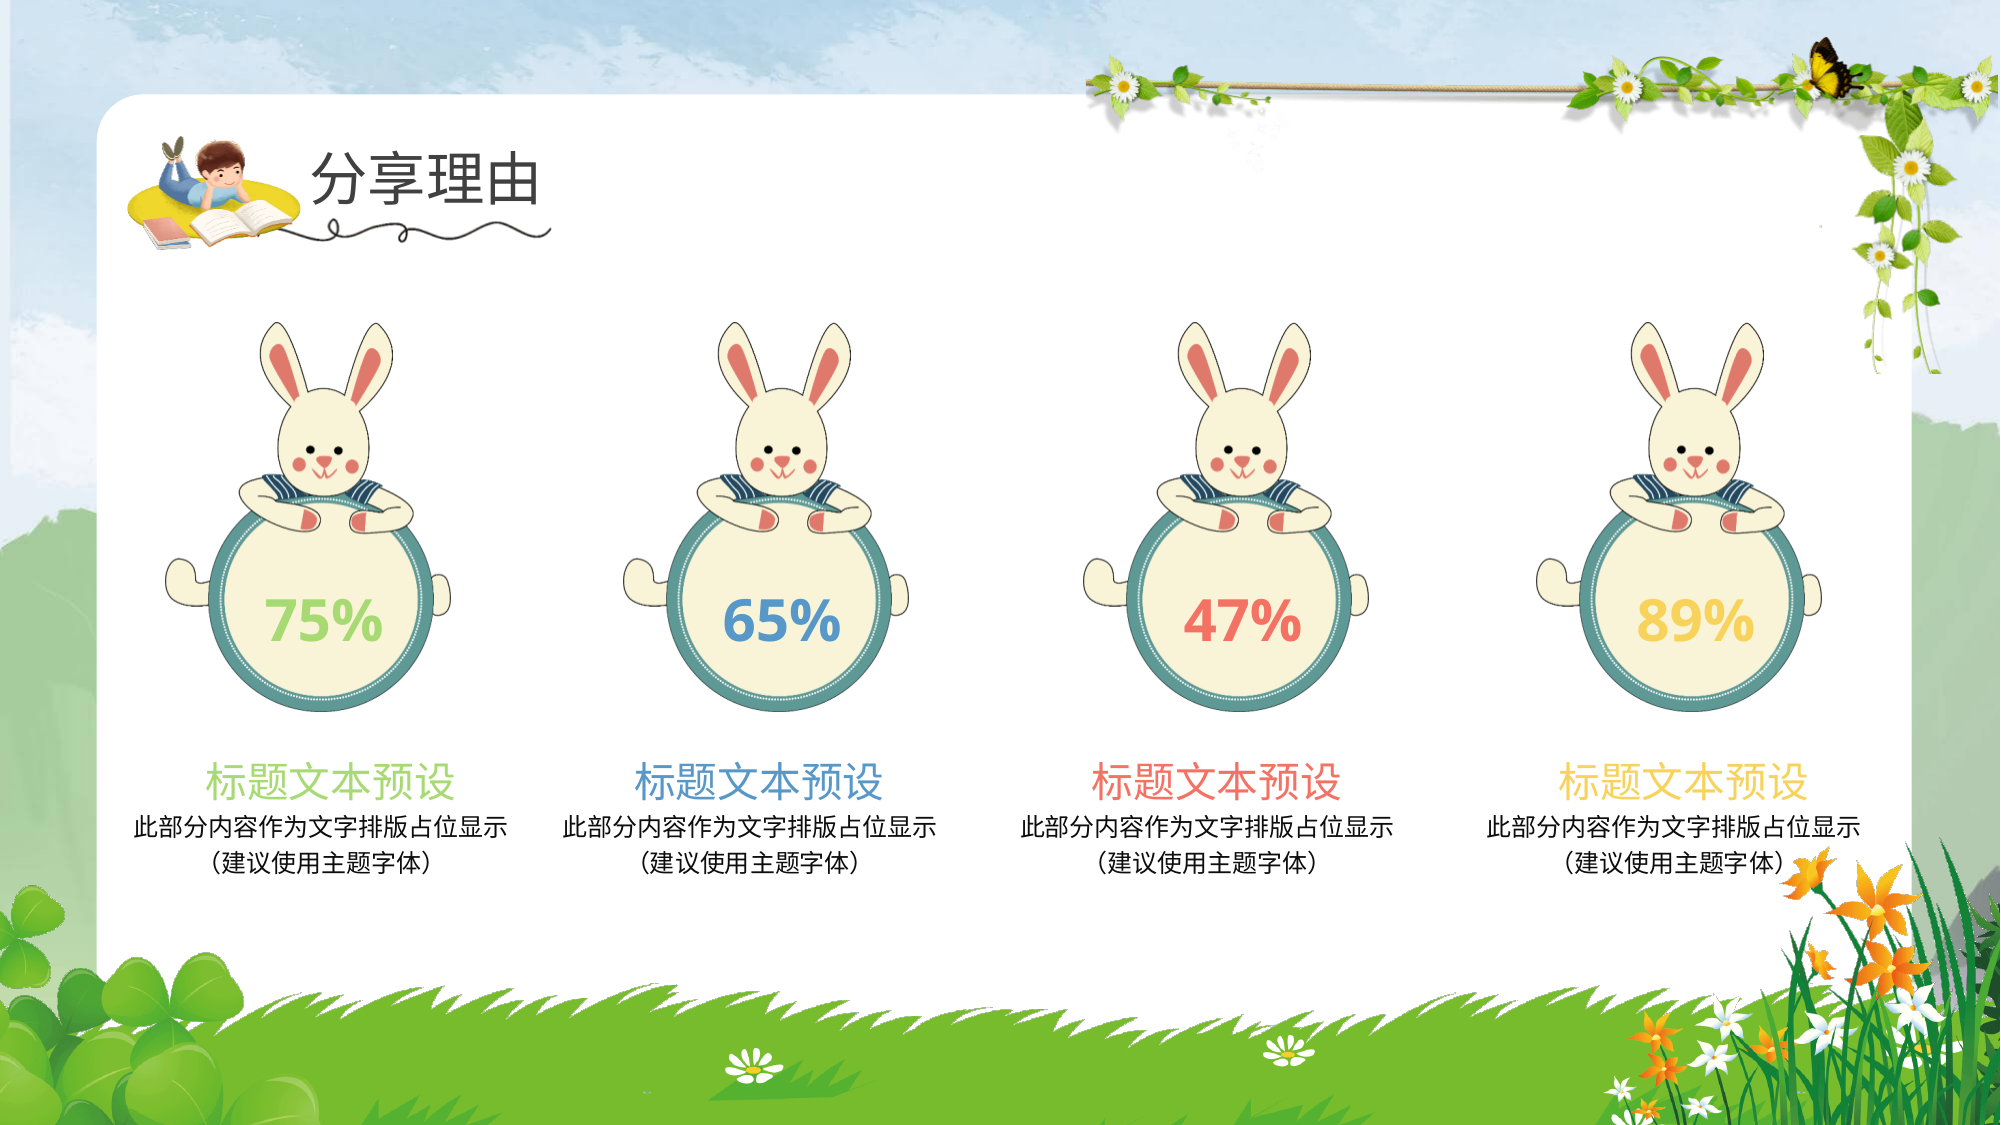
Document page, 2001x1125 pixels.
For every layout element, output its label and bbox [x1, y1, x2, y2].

text_box [164, 322, 451, 712]
text_box [1482, 736, 1886, 854]
text_box [129, 736, 533, 854]
text_box [557, 736, 961, 854]
picture [0, 0, 2000, 1125]
text_box [1083, 322, 1369, 712]
text_box [1536, 322, 1822, 712]
text_box [622, 322, 909, 712]
text_box [1015, 736, 1419, 854]
text_box [115, 131, 618, 275]
